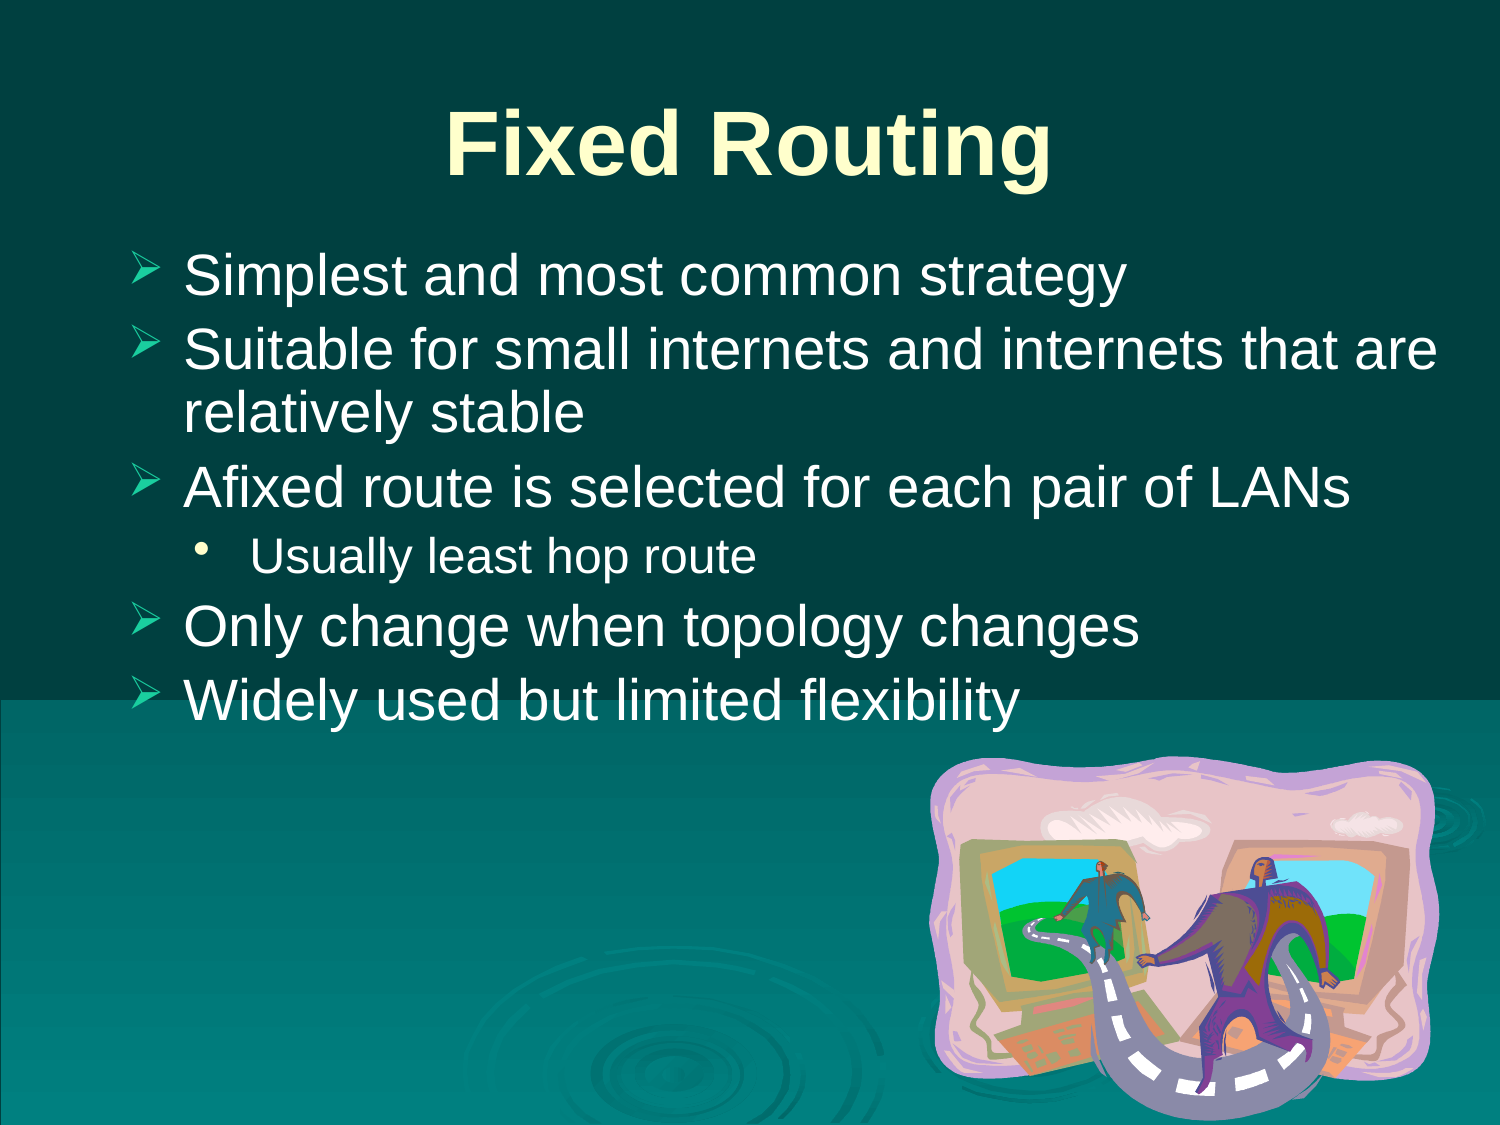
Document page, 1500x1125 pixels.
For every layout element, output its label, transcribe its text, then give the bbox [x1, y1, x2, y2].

picture [924, 751, 1444, 1125]
title Fixed Routing [74, 45, 1426, 233]
list Simplest and most common strategy Suitable for small internets and internets that are relatively stable Afixed route is selected for each pair of LANs Usually least hop route Only change when topology changes Widely used but limited flexibility [112, 237, 1463, 969]
